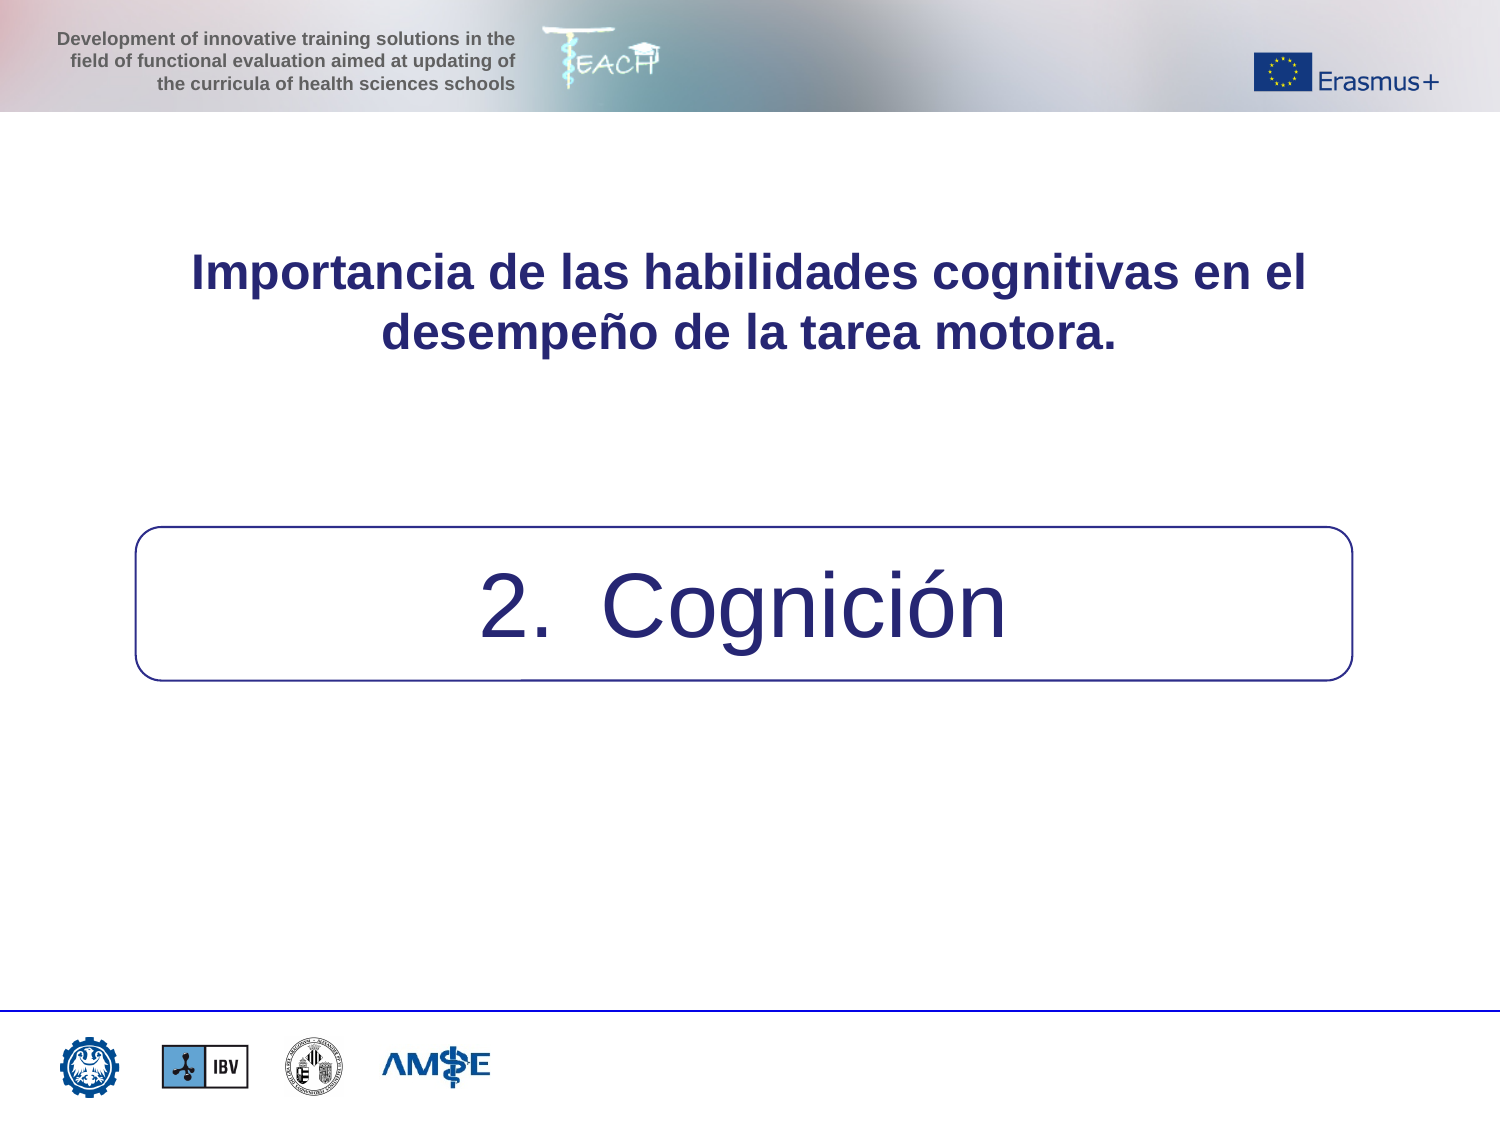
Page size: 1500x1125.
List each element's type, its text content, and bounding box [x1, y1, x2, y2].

picture [284, 1036, 344, 1097]
text_box [135, 527, 1353, 681]
picture [161, 1044, 249, 1089]
picture [379, 1044, 491, 1089]
text_box Importancia de las habilidades cognitivas en el desempeño de la tarea motora. [82, 231, 1418, 367]
picture [0, 0, 1500, 112]
picture [53, 1035, 126, 1099]
